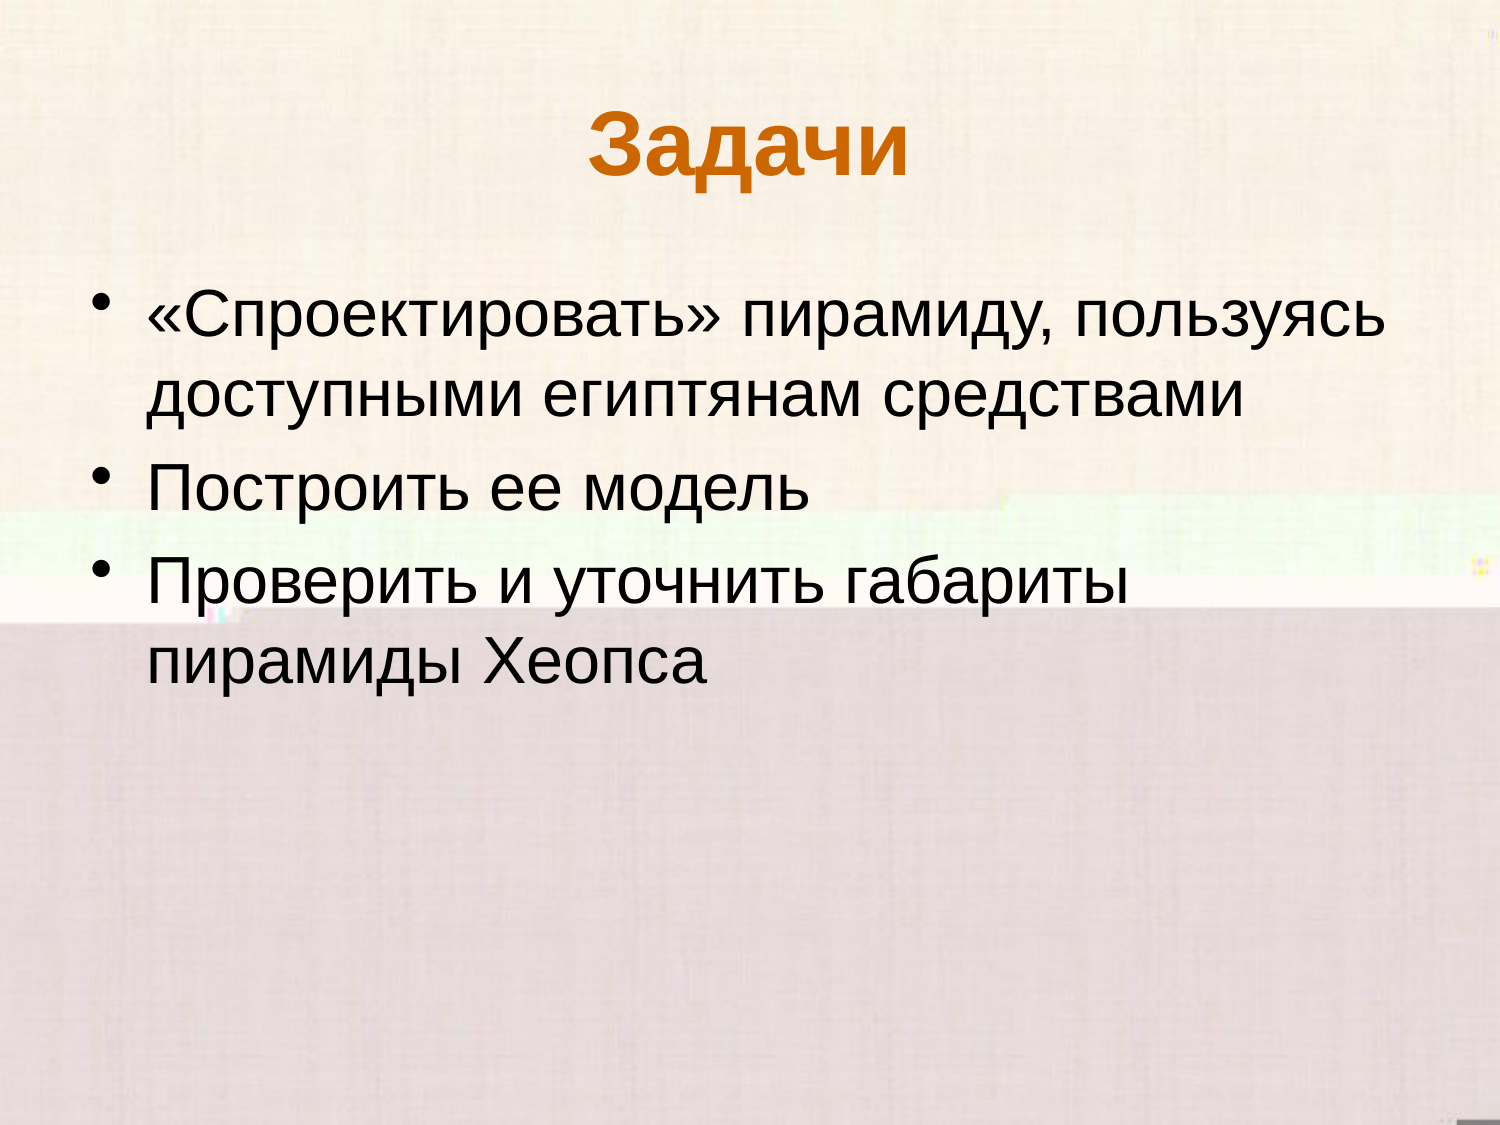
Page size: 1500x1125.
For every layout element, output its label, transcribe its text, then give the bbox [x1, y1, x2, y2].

picture [0, 0, 1500, 1125]
title Задачи [74, 44, 1426, 233]
list «Спроектировать» пирамиду, пользуясь доступными египтянам средствами Построить ее модель Проверить и уточнить габариты пирамиды Хеопса [74, 262, 1426, 1006]
